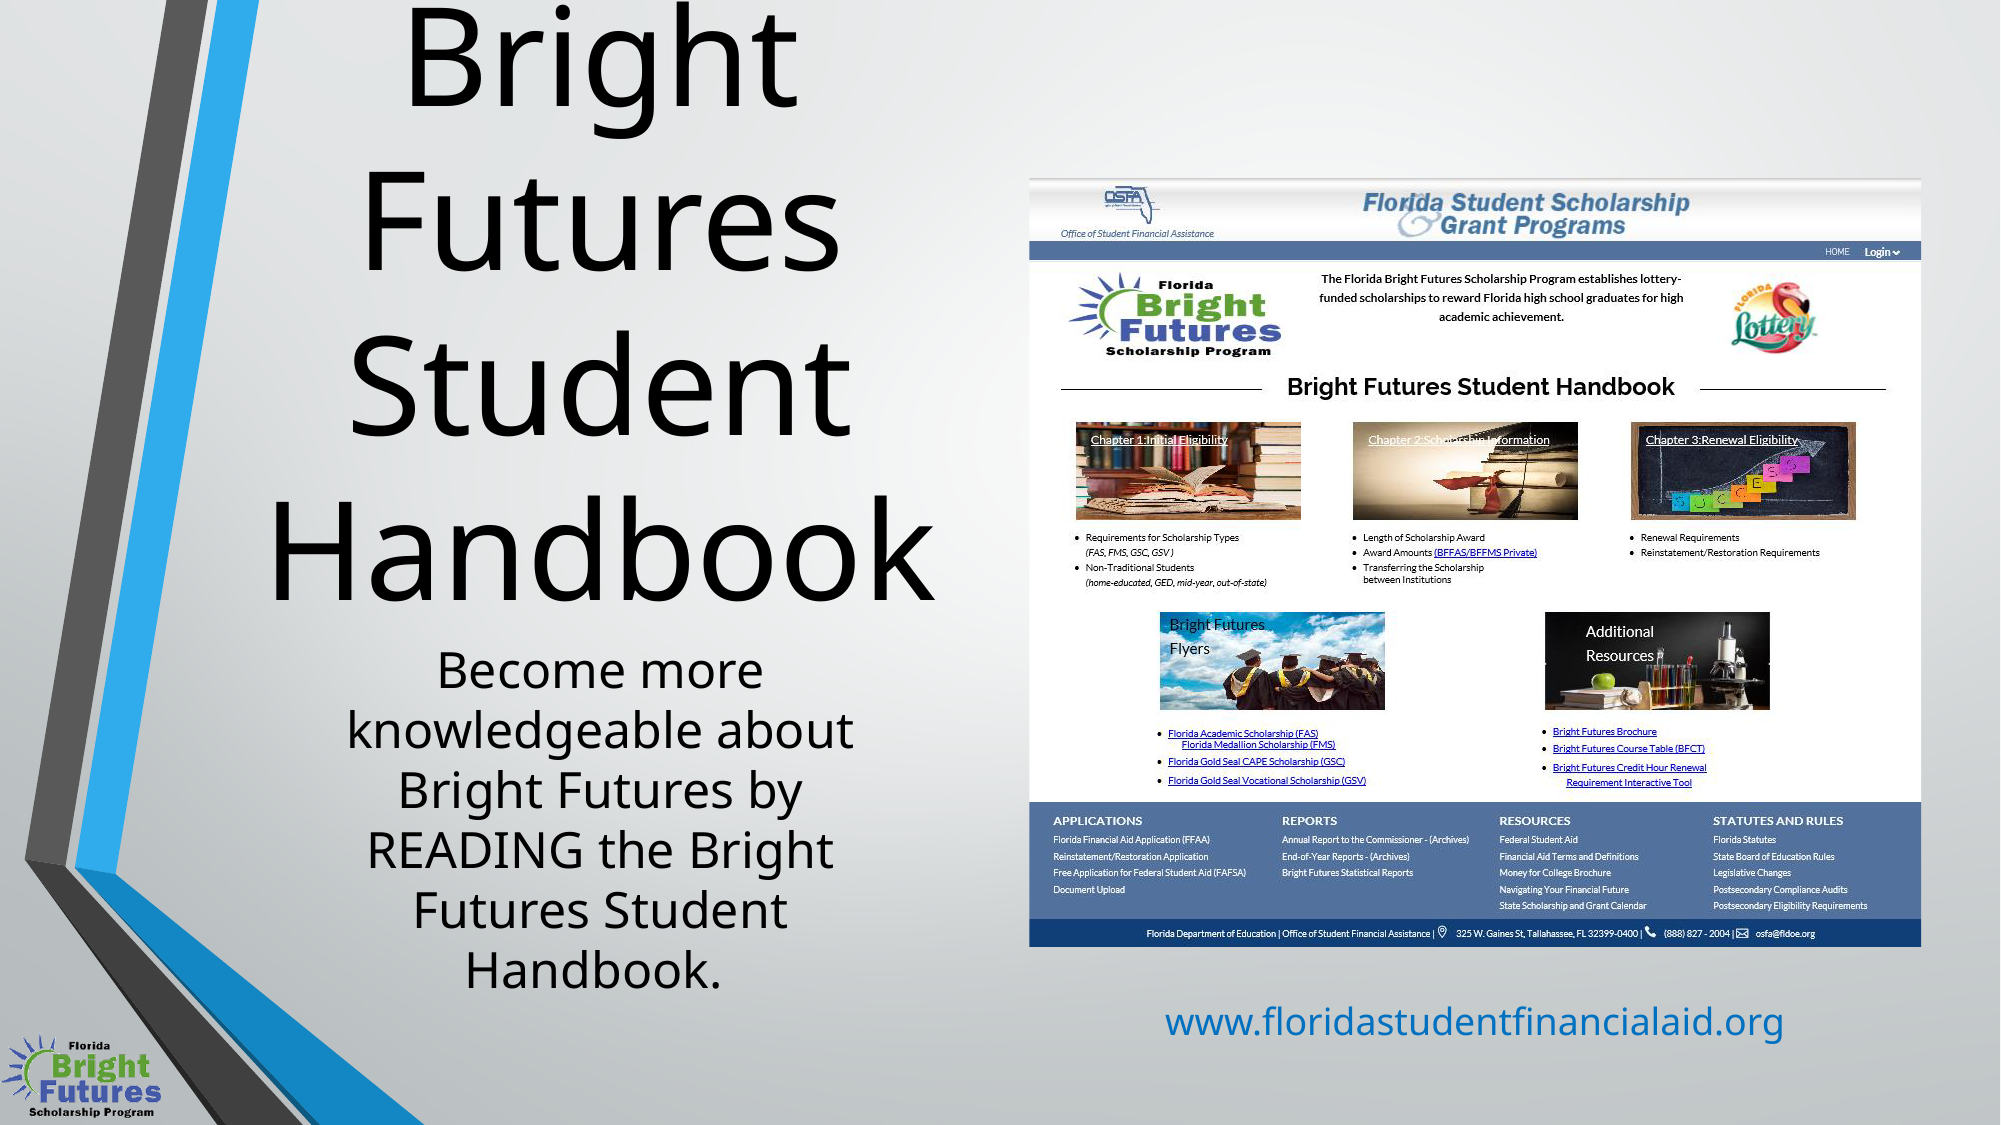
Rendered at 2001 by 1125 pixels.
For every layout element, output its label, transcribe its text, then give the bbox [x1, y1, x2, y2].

picture [0, 1032, 162, 1118]
title Bright Futures Student Handbook [243, 154, 958, 443]
list Become more knowledgeable about Bright Futures by READING the Bright Futures Student Handbook. [276, 562, 925, 1075]
text_box www.floridastudentfinancialaid.org [1150, 990, 1801, 1051]
picture [1029, 178, 1922, 947]
